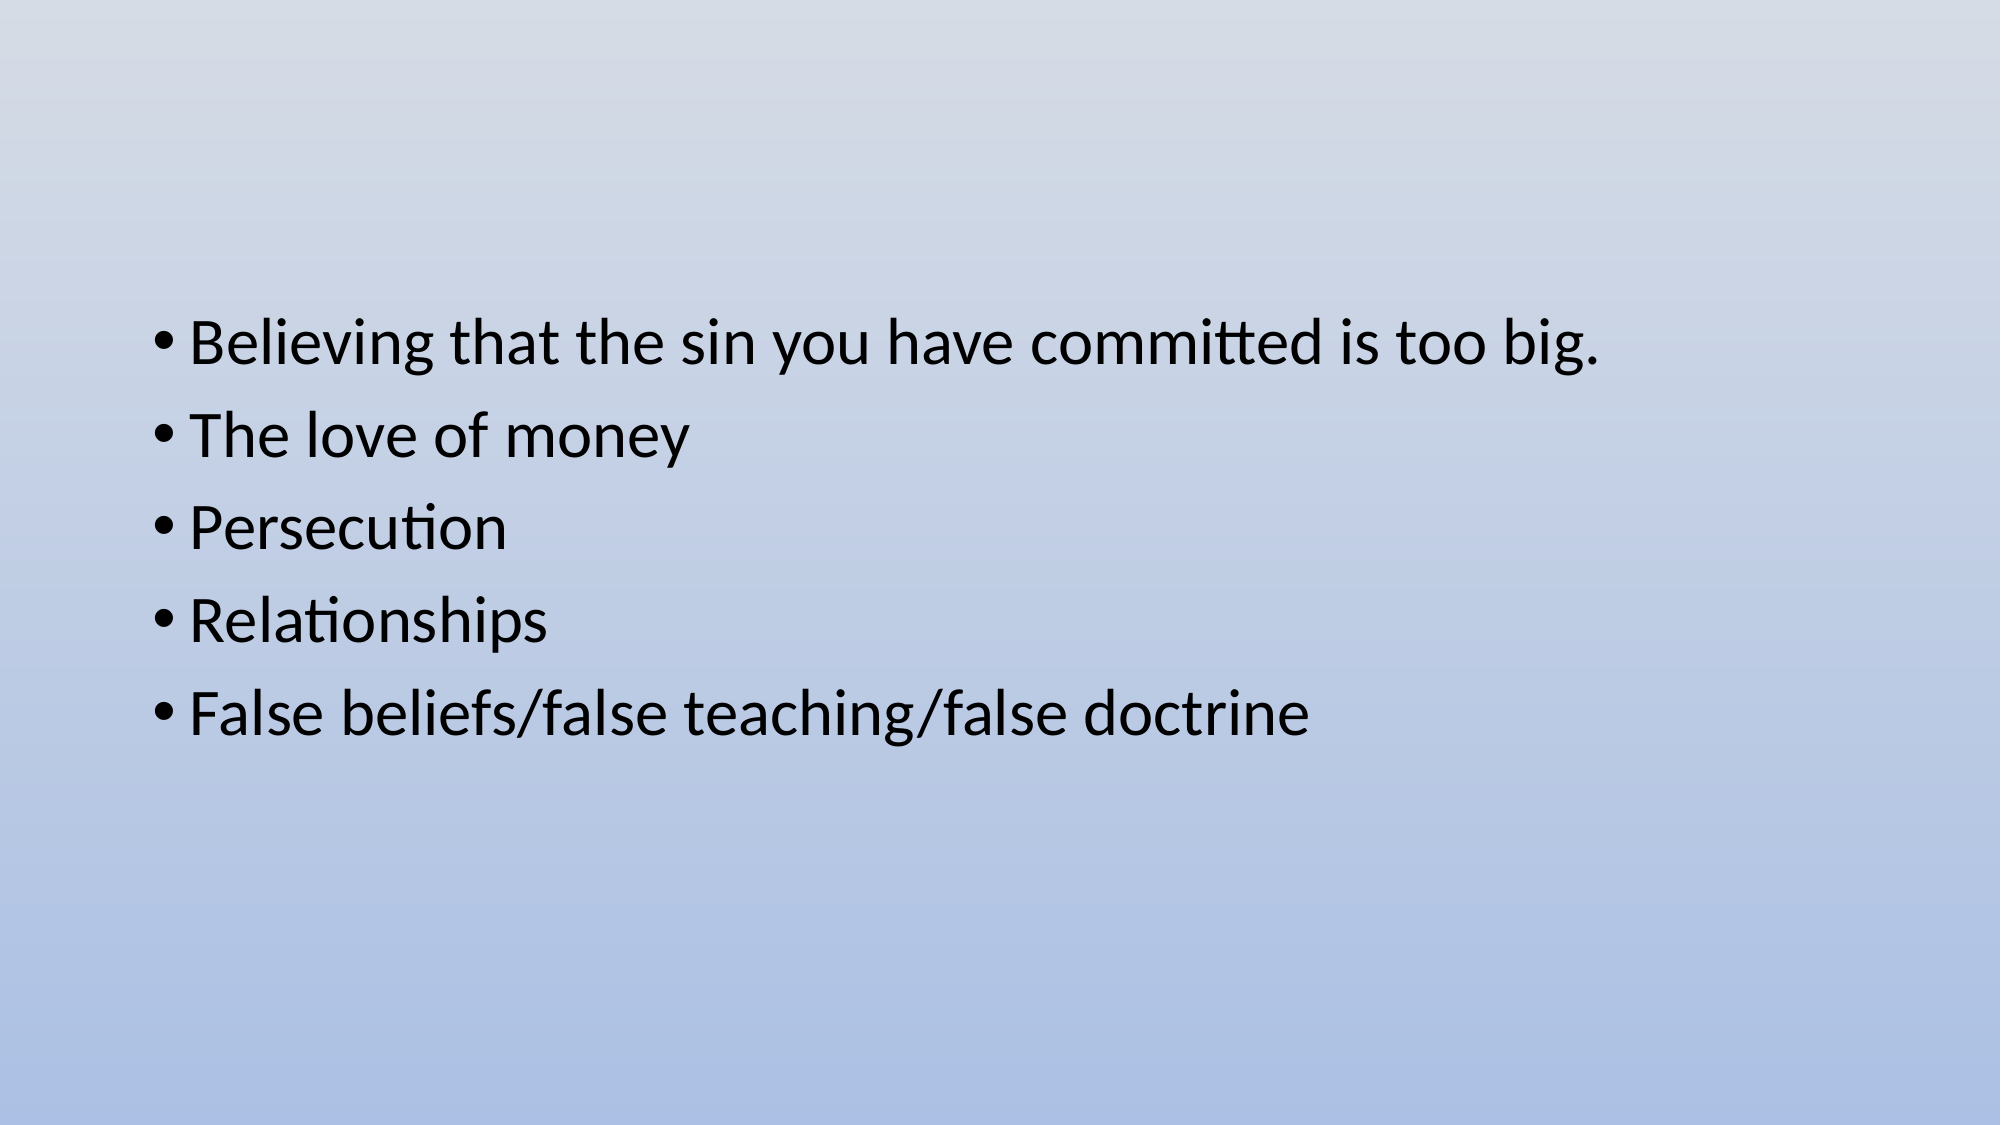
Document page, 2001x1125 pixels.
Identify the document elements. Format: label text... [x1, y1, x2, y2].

list Believing that the sin you have committed is too big. The love of money Persecution Relationships False beliefs/false teaching/false doctrine [137, 299, 1863, 1014]
